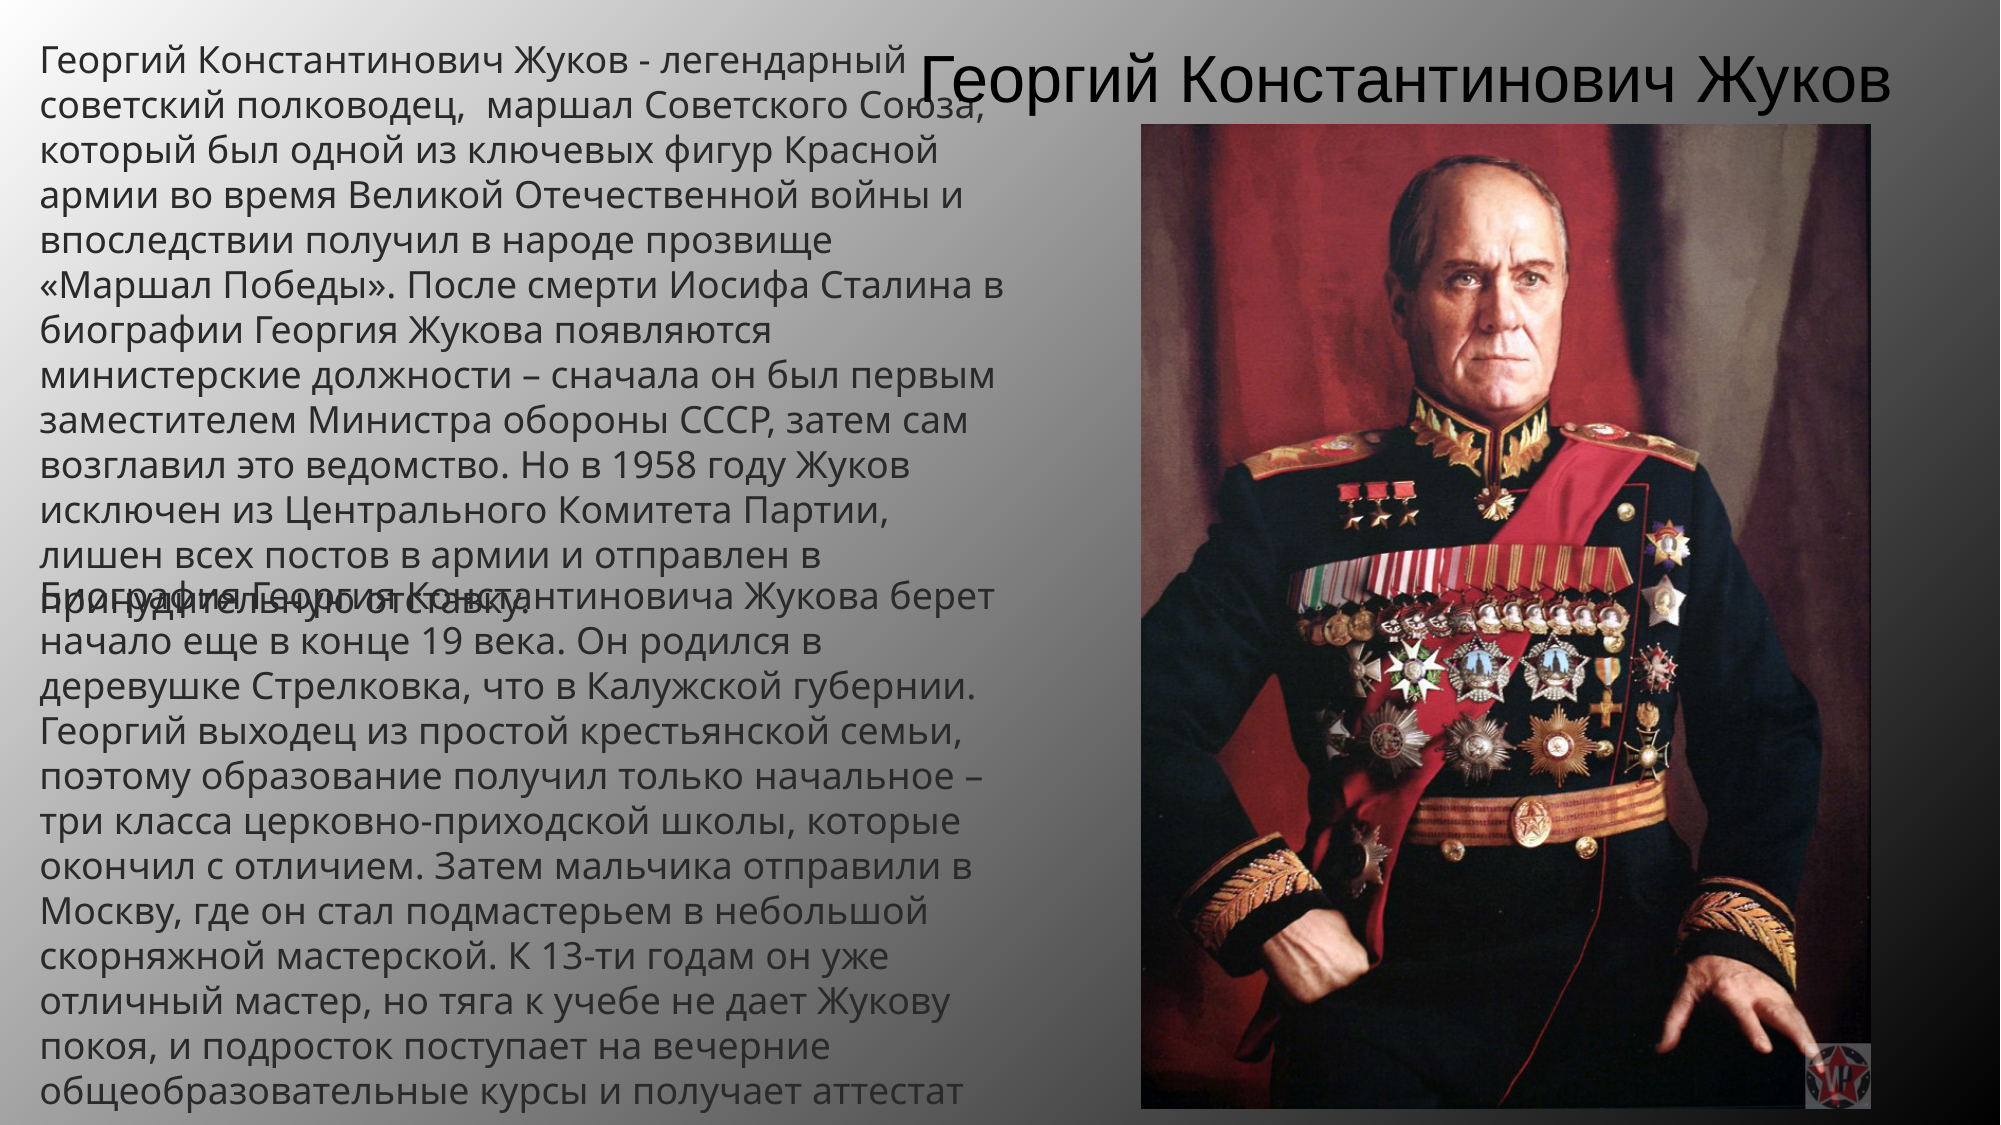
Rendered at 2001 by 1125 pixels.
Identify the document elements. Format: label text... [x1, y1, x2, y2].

text_box Георгий Константинович Жуков - легендарный советский полководец, маршал Советского Союза, который был одной из ключевых фигур Красной армии во время Великой Отечественной войны и впоследствии получил в народе прозвище «Маршал Победы». После смерти Иосифа Сталина в биографии Георгия Жукова появляются министерские должности – сначала он был первым заместителем Министра обороны СССР, затем сам возглавил это ведомство. Но в 1958 году Жуков исключен из Центрального Комитета Партии, лишен всех постов в армии и отправлен в принудительную отставку. [24, 28, 1025, 564]
text_box Биография Георгия Константиновича Жукова берет начало еще в конце 19 века. Он родился в деревушке Стрелковка, что в Калужской губернии. Георгий выходец из простой крестьянской семьи, поэтому образование получил только начальное – три класса церковно-приходской школы, которые окончил с отличием. Затем мальчика отправили в Москву, где он стал подмастерьем в небольшой скорняжной мастерской. К 13-ти годам он уже отличный мастер, но тяга к учебе не дает Жукову покоя, и подросток поступает на вечерние общеобразовательные курсы и получает аттестат зрелости. [24, 564, 1025, 1125]
text_box Георгий Константинович Жуков [904, 28, 1909, 124]
picture [1141, 124, 1871, 1109]
